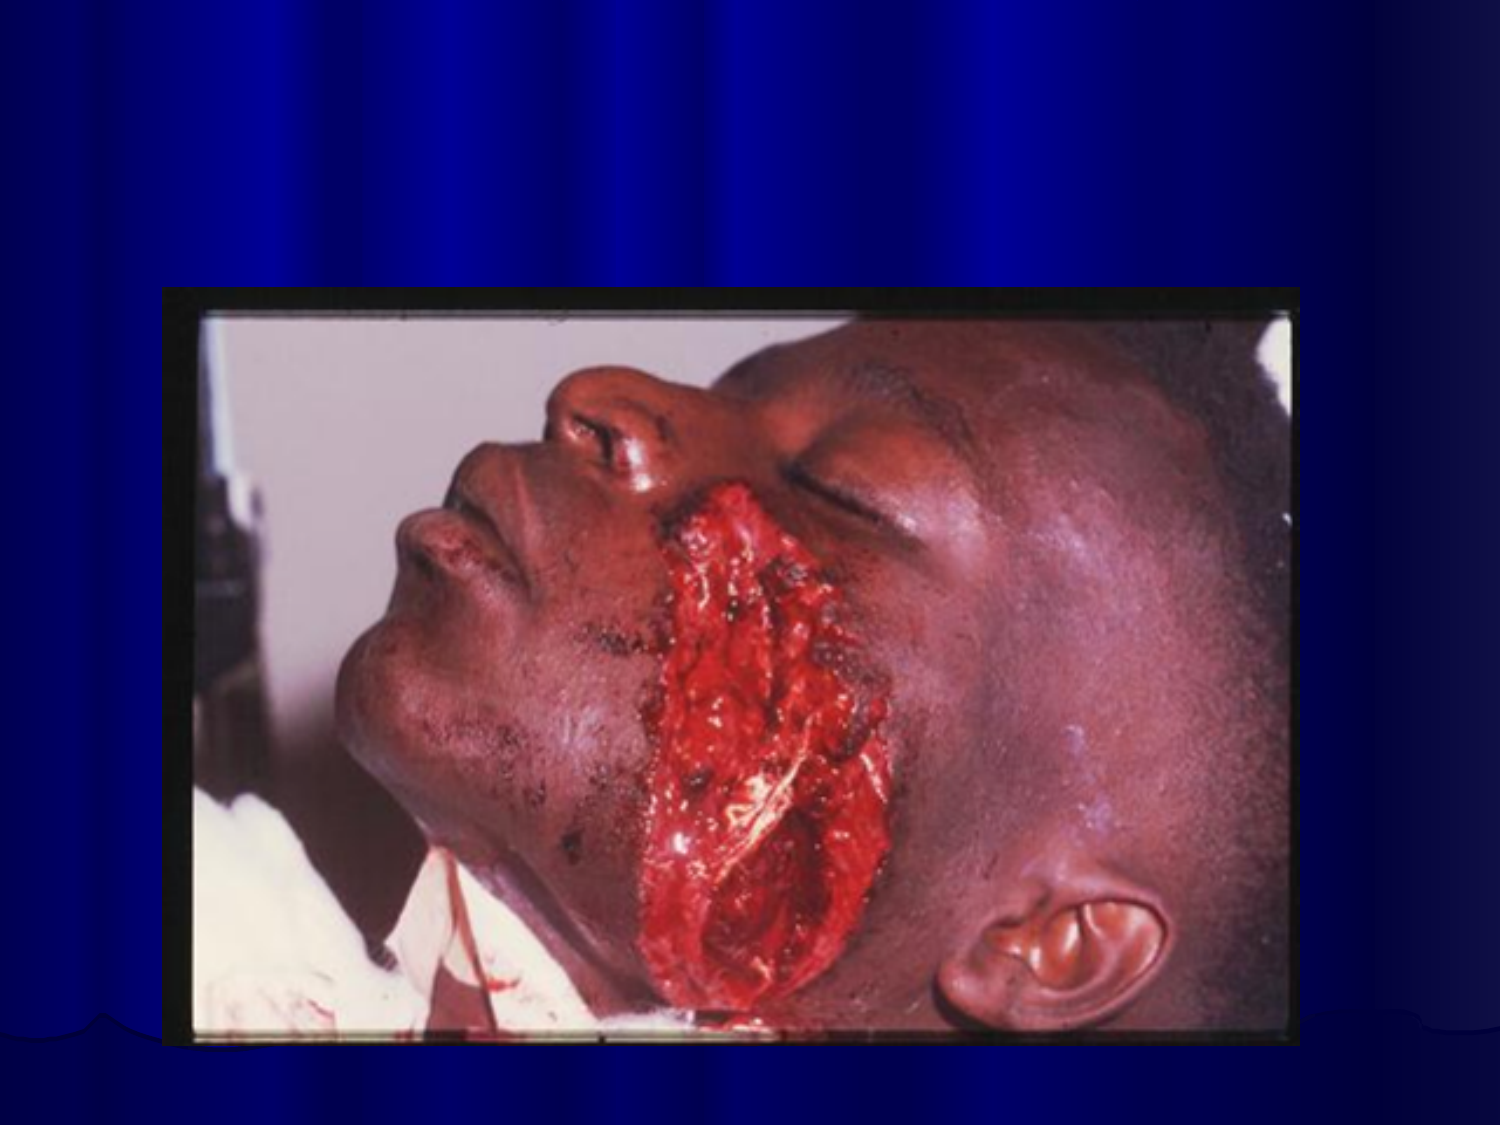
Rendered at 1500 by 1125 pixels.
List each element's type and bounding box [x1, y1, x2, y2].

picture [162, 287, 1300, 1046]
